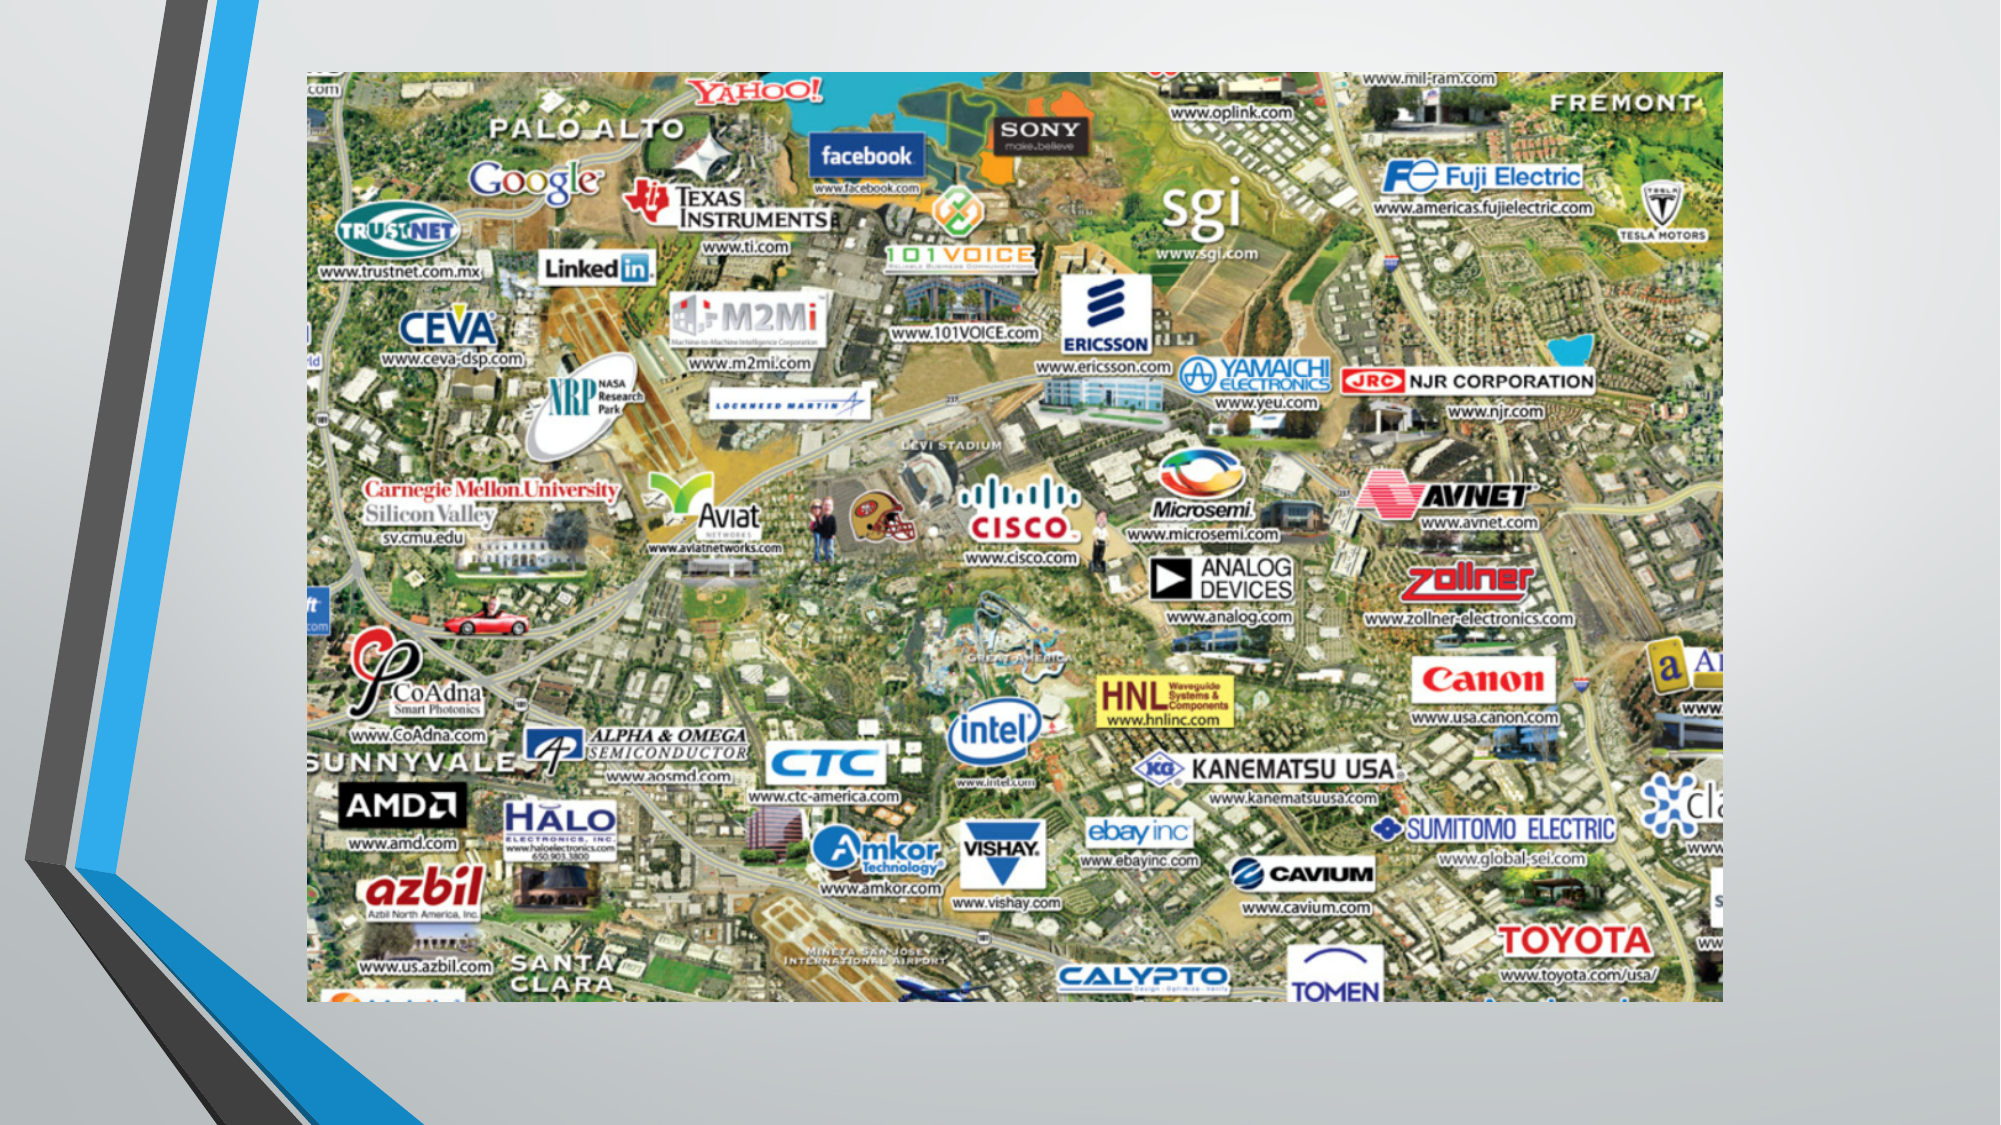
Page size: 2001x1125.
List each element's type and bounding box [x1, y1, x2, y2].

list [307, 72, 1724, 1002]
